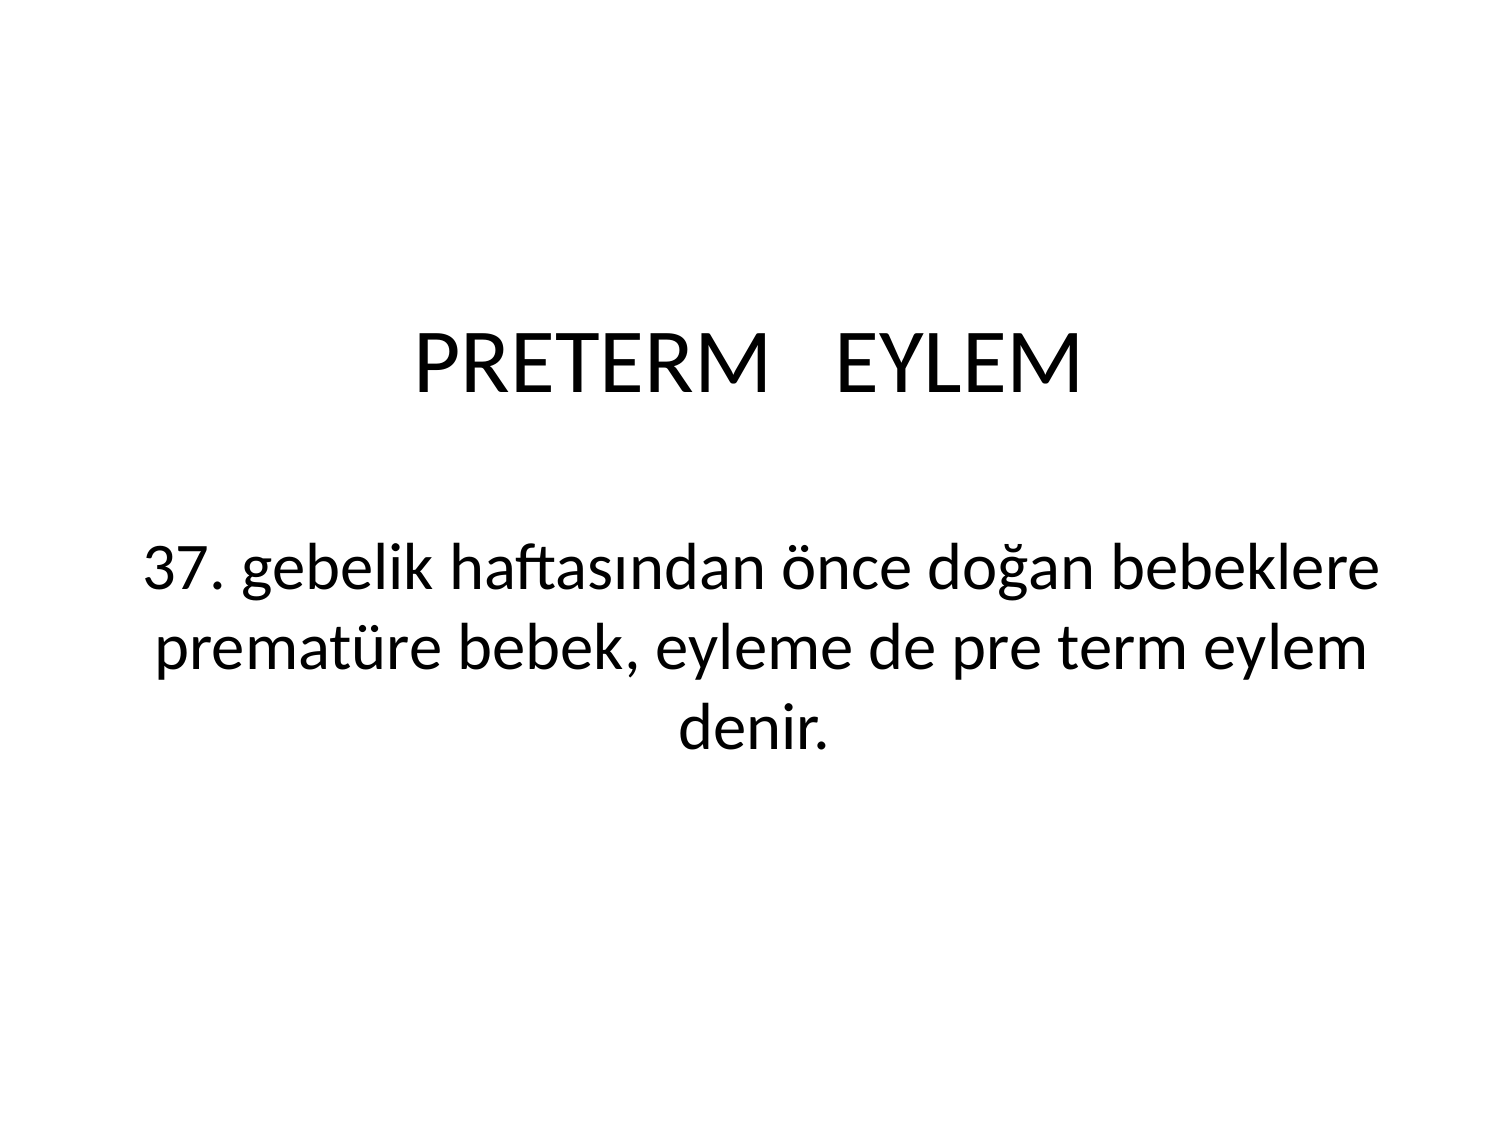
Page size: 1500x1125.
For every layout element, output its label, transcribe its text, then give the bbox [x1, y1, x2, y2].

subtitle 37. gebelik haftasından önce doğan bebeklere prematüre bebek, eyleme de pre term eylem denir. [112, 515, 1412, 925]
title PRETERM EYLEM [112, 231, 1388, 480]
